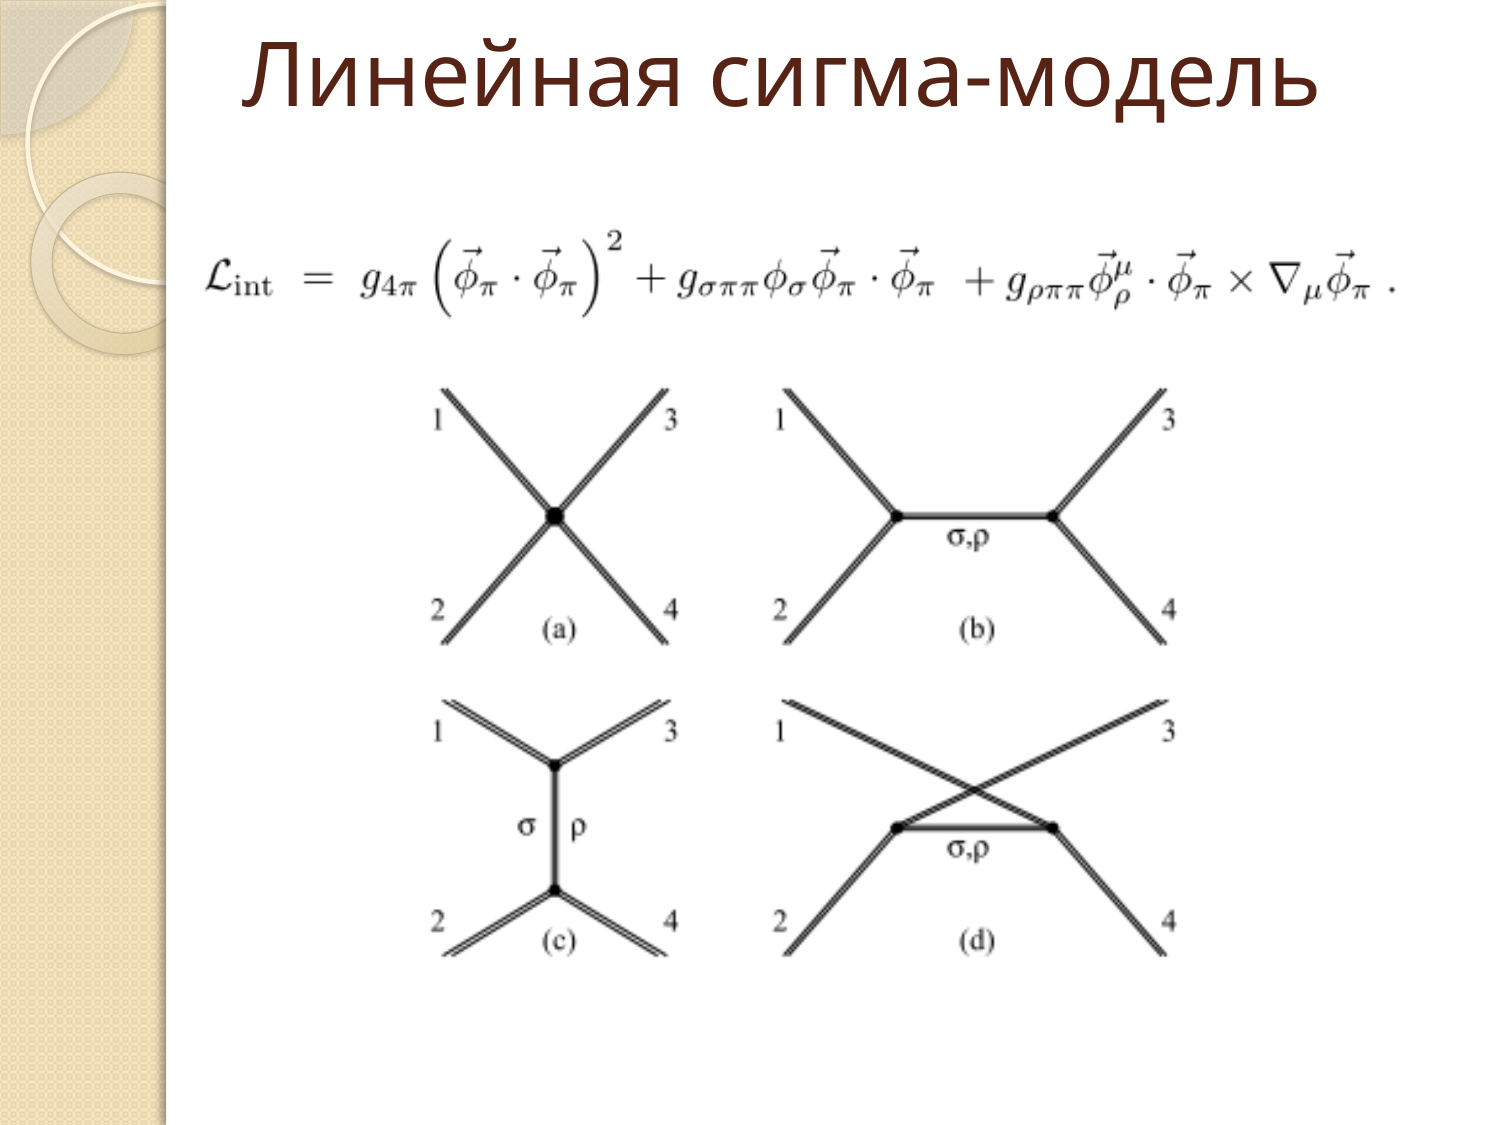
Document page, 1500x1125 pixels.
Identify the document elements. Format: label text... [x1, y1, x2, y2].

picture [373, 330, 1235, 1024]
picture [202, 219, 1406, 327]
title Линейная сигма-модель [64, 4, 1500, 138]
